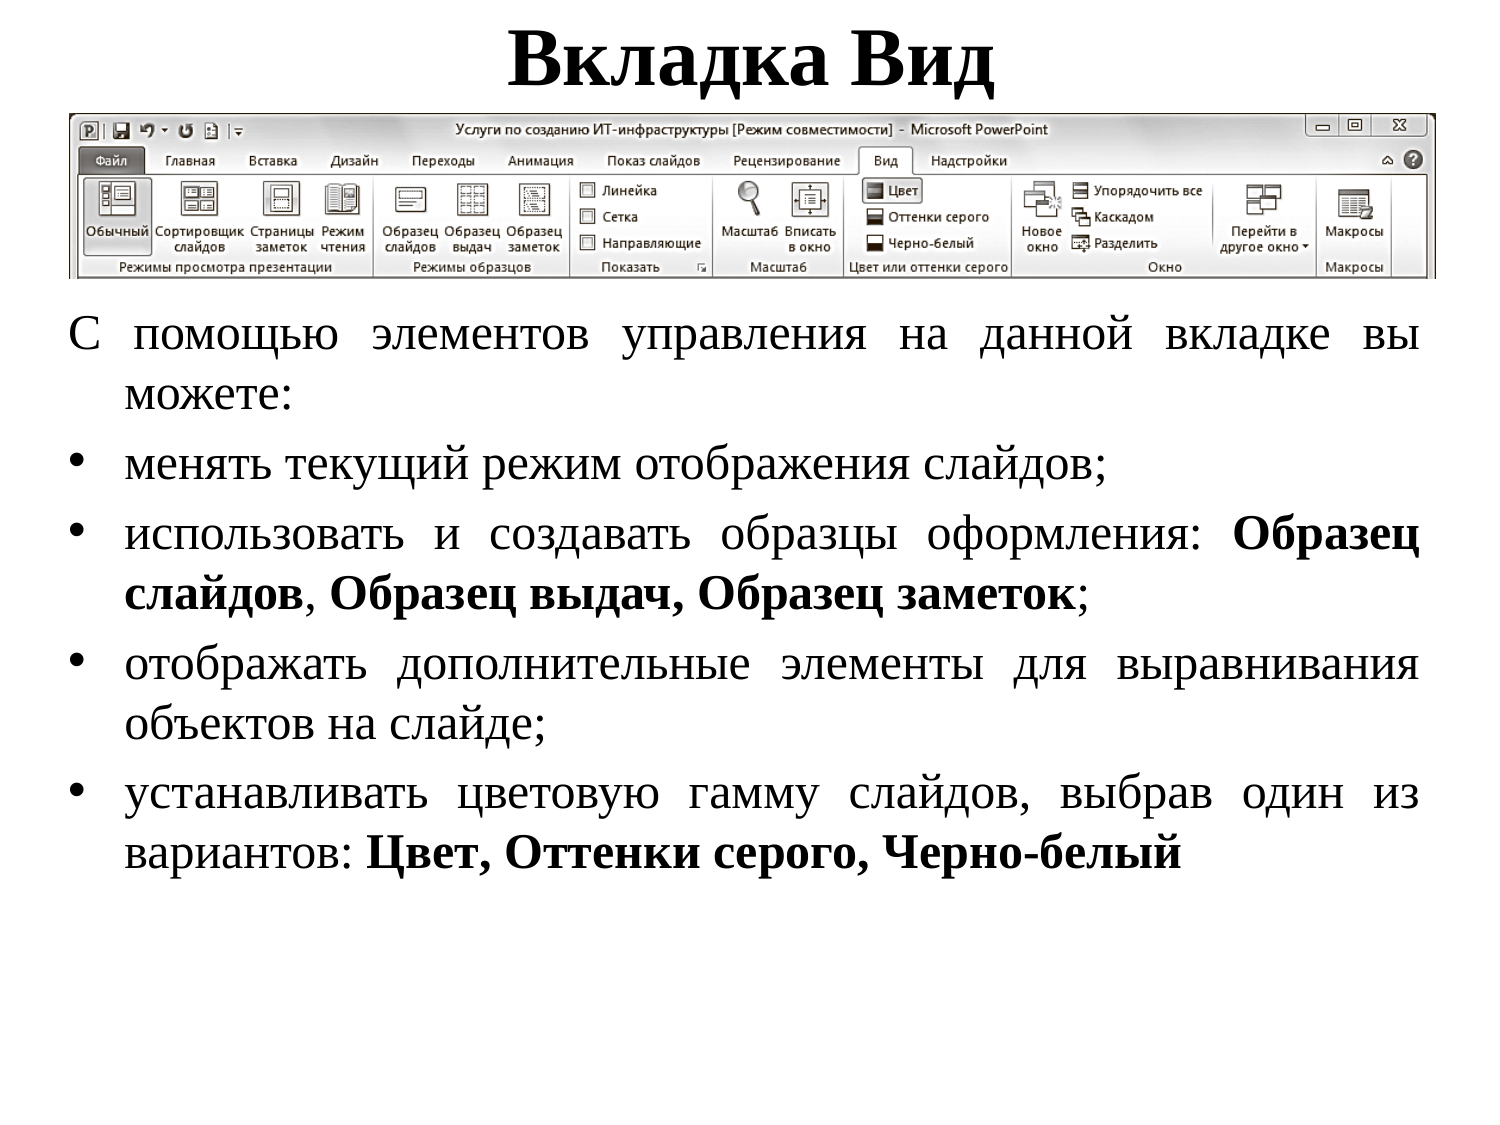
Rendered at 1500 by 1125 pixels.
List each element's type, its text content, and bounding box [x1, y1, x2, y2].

title Вкладка Вид [76, 0, 1427, 104]
list С помощью элементов управления на данной вкладке вы можете: менять текущий режим отображения слайдов; использовать и создавать образцы оформления: Образец слайдов, Образец выдач, Образец заметок; отображать дополнительные элементы для выравнивания объектов на слайде; устанавливать цветовую гамму слайдов, выбрав один из вариантов: Цвет, Оттенки серого, Черно-белый [53, 291, 1436, 1071]
picture [69, 113, 1436, 280]
